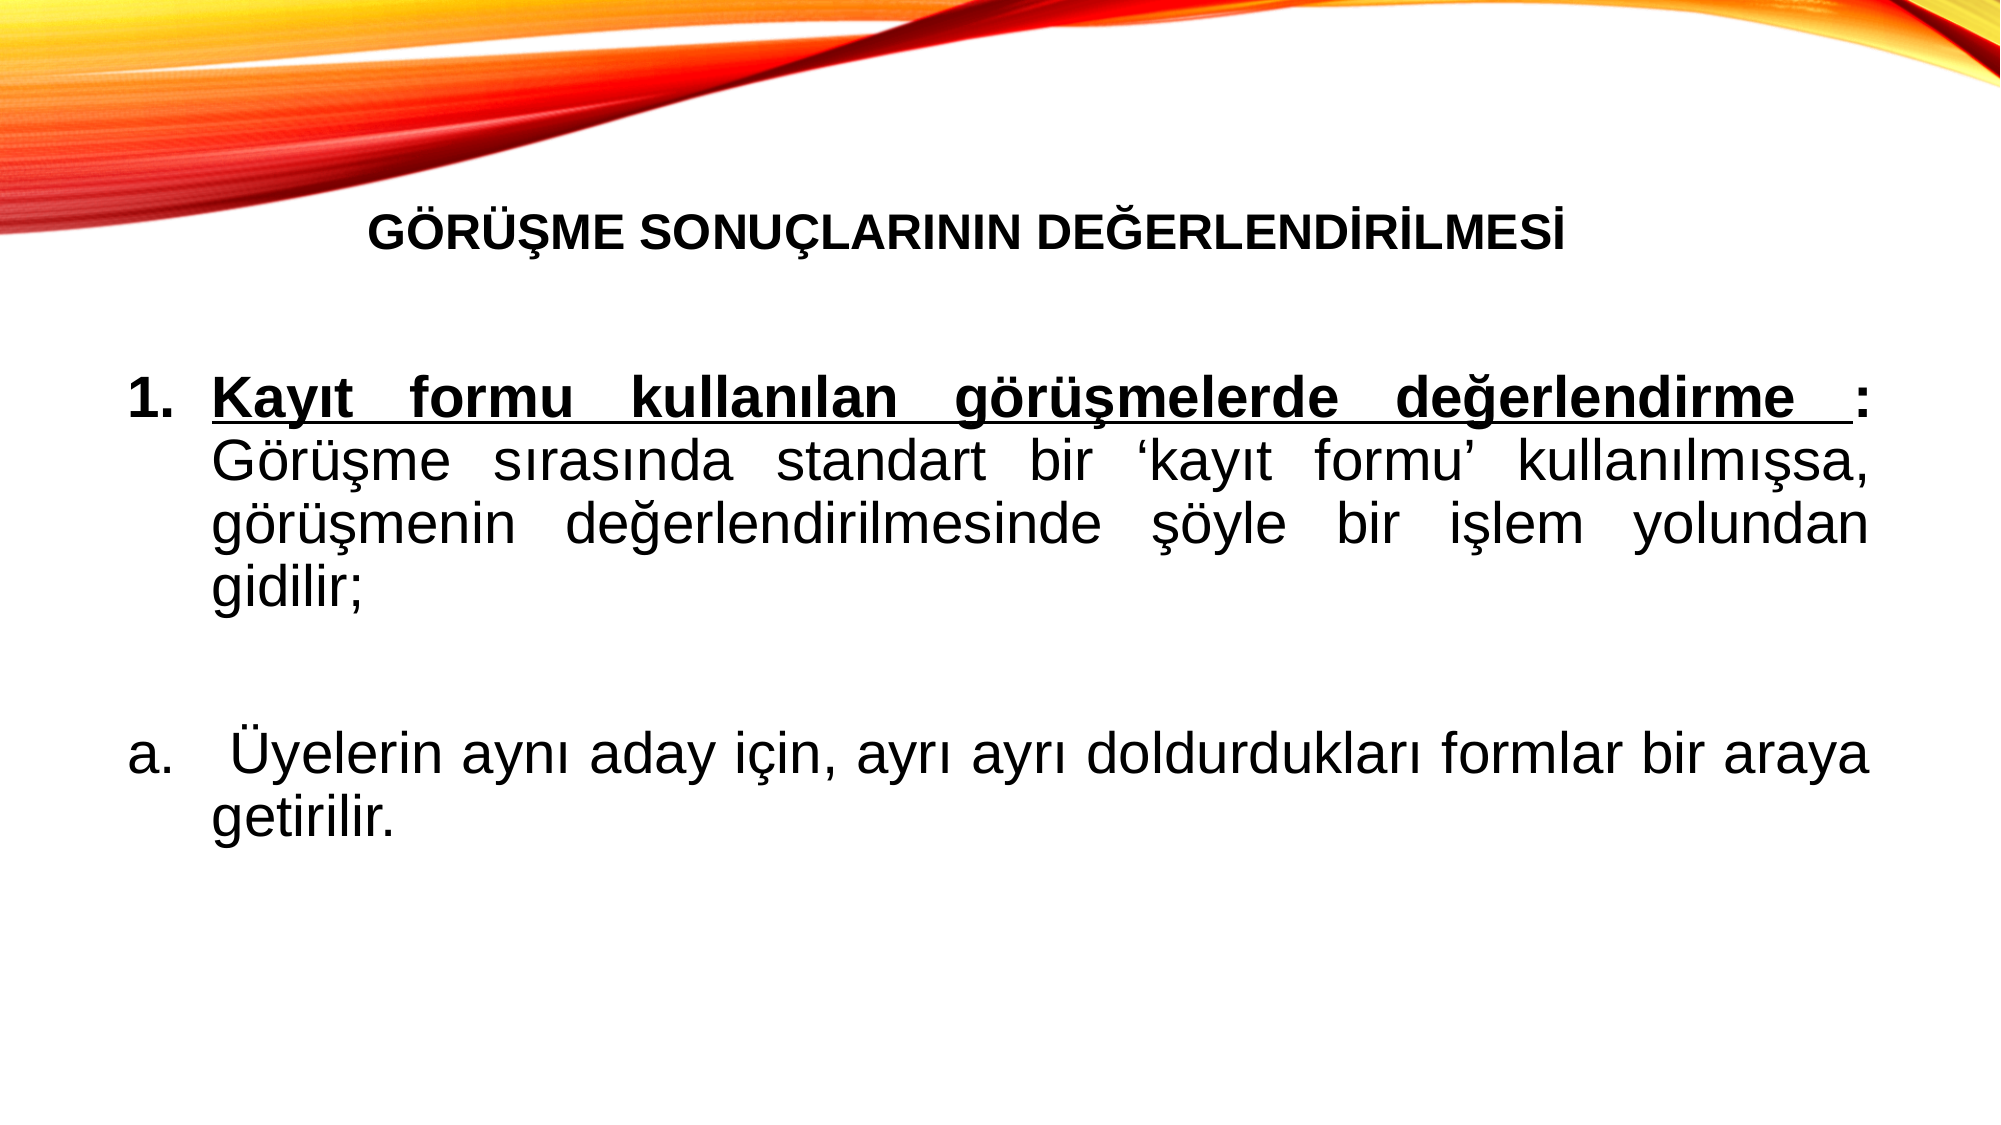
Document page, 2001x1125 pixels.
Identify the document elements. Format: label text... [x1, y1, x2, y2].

picture [0, 0, 2000, 237]
list Kayıt formu kullanılan görüşmelerde değerlendirme : Görüşme sırasında standart bir ‘kayıt formu’ kullanılmışsa, görüşmenin değerlendirilmesinde şöyle bir işlem yolundan gidilir; Üyelerin aynı aday için, ayrı ayrı doldurdukları formlar bir araya getirilir. [112, 360, 1888, 1021]
title GÖRÜŞME SONUÇLARININ DEĞERLENDİRİLMESİ [169, 127, 1582, 340]
